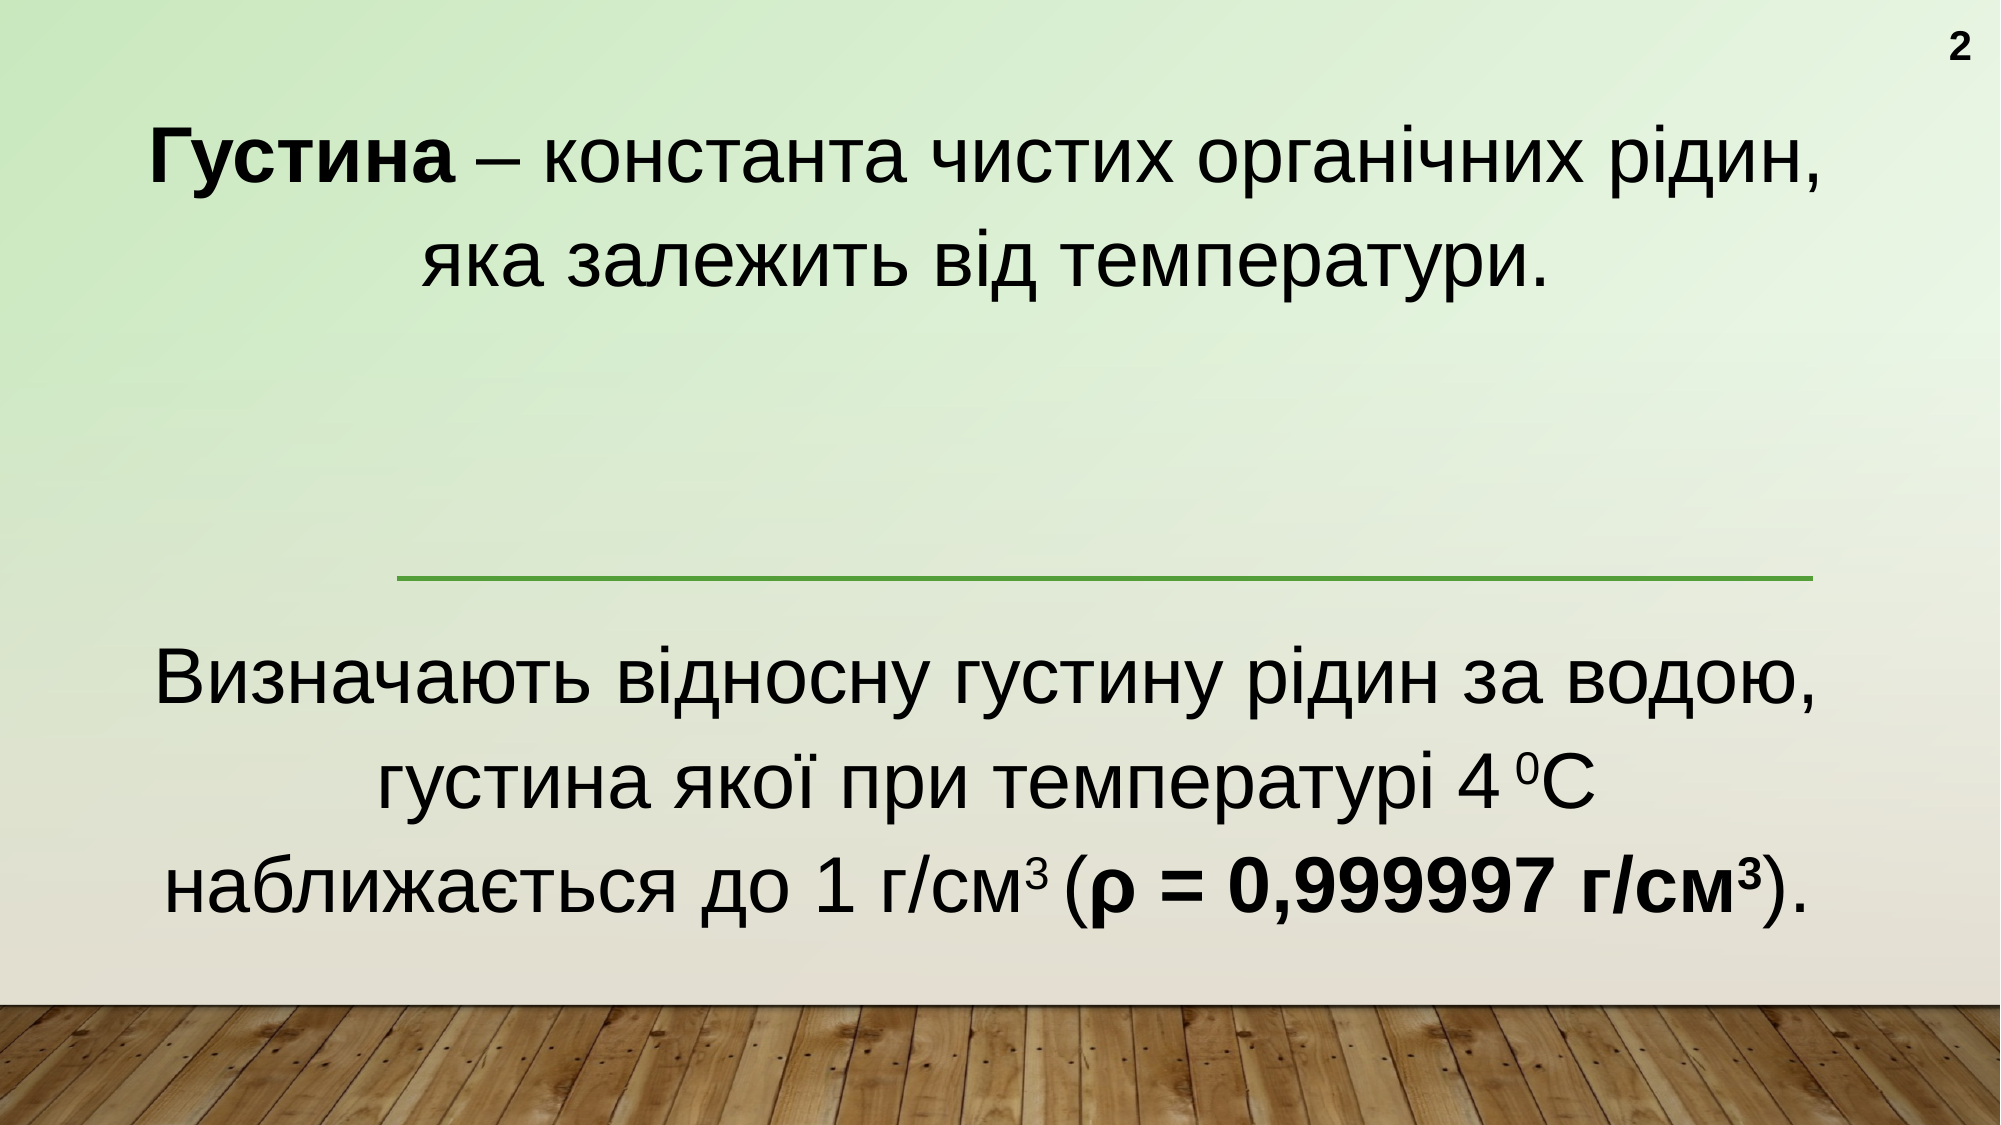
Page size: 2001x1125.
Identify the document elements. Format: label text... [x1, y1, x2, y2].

text_box 2 [1921, 10, 2000, 79]
picture [0, 1005, 2000, 1125]
subtitle Густина – константа чистих органічних рідин, яка залежить від температури. Визначають відносну густину рідин за водою, густина якої при температурі 4 0С наближається до 1 г/см3 (ρ = 0,999997 г/см3). [35, 78, 1961, 949]
